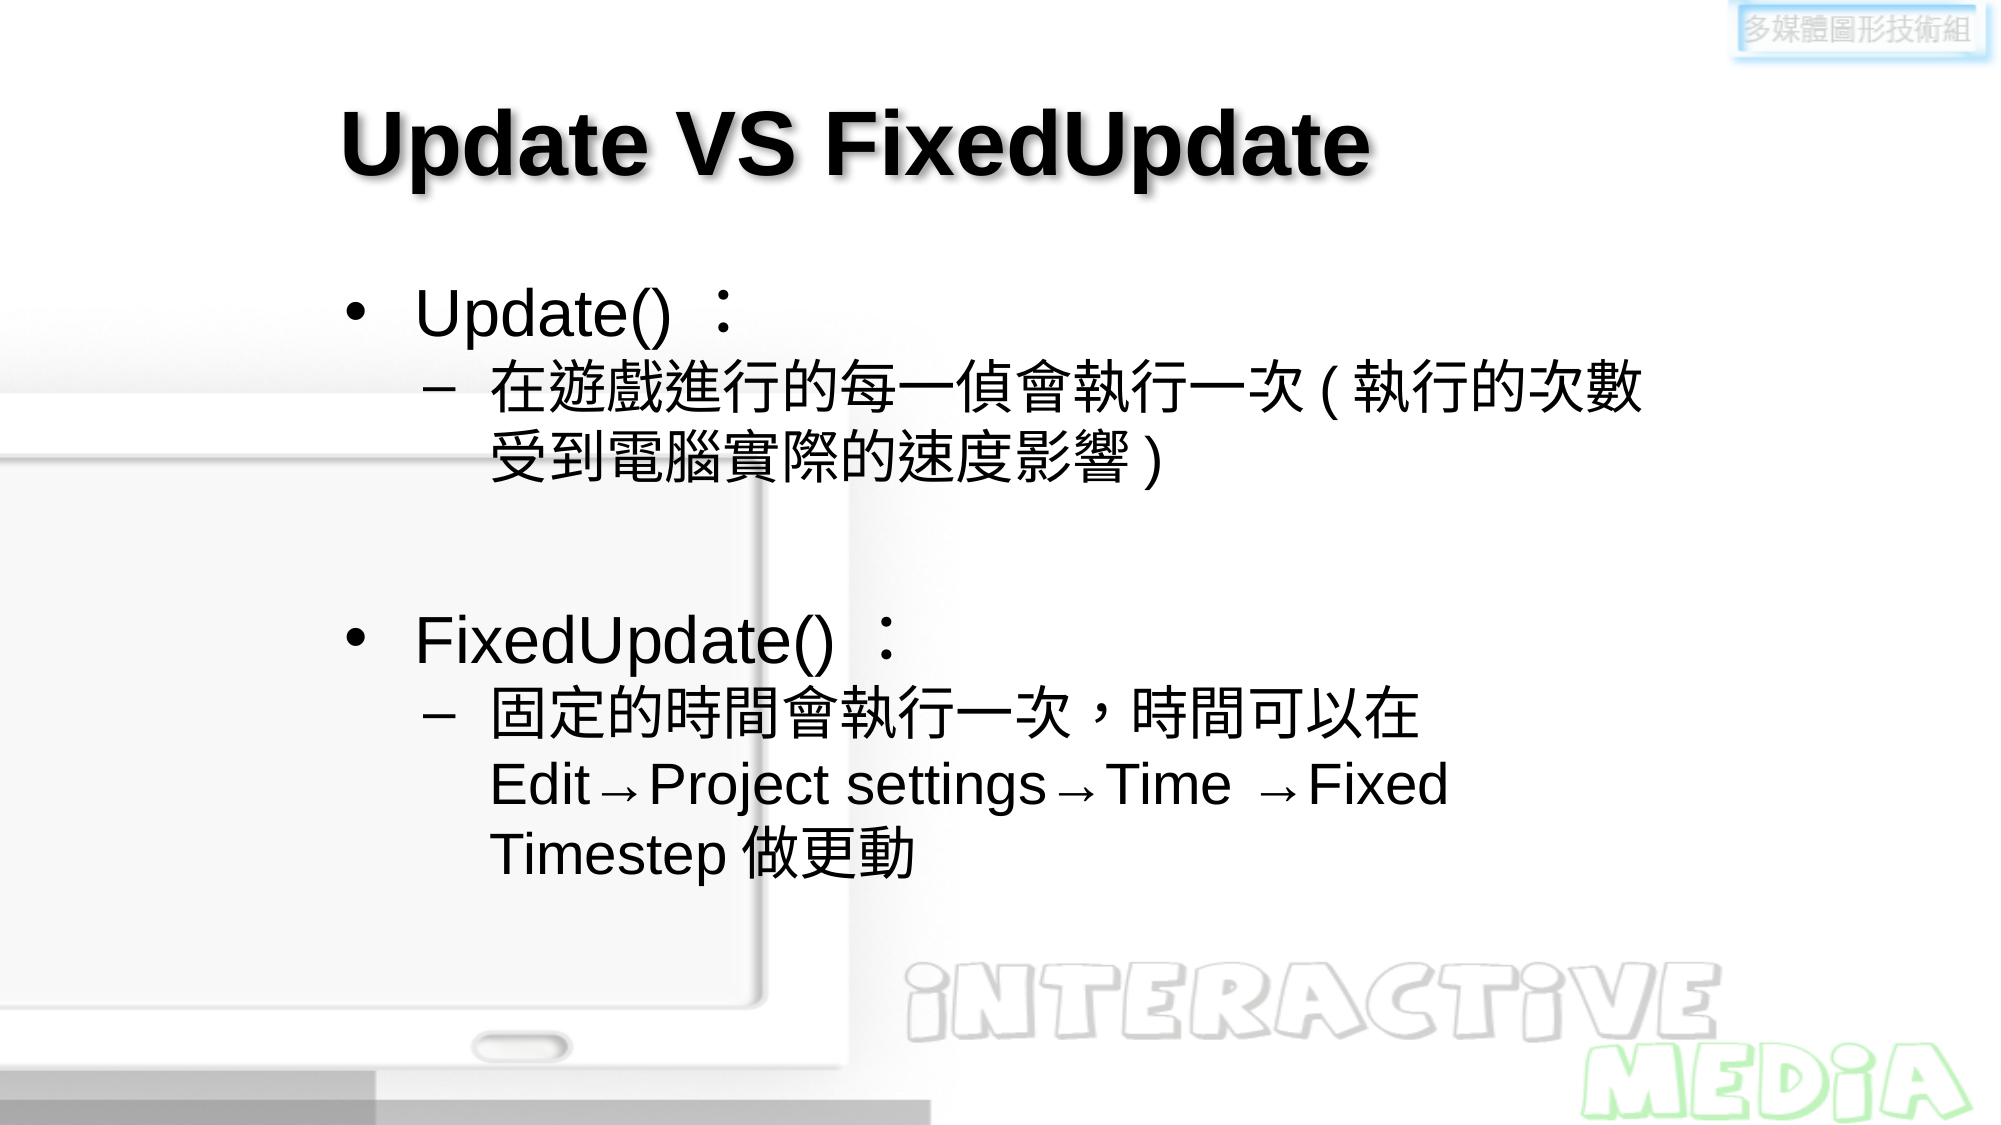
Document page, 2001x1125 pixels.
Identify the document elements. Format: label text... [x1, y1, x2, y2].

list Update()： 在遊戲進行的每一偵會執行一次(執行的次數受到電腦實際的速度影響) FixedUpdate()： 固定的時間會執行一次，時間可以在Edit→Project settings→Time →Fixed Timestep做更動 [324, 262, 1675, 1005]
picture [0, 0, 2001, 1125]
title Update VS FixedUpdate [324, 45, 1588, 233]
